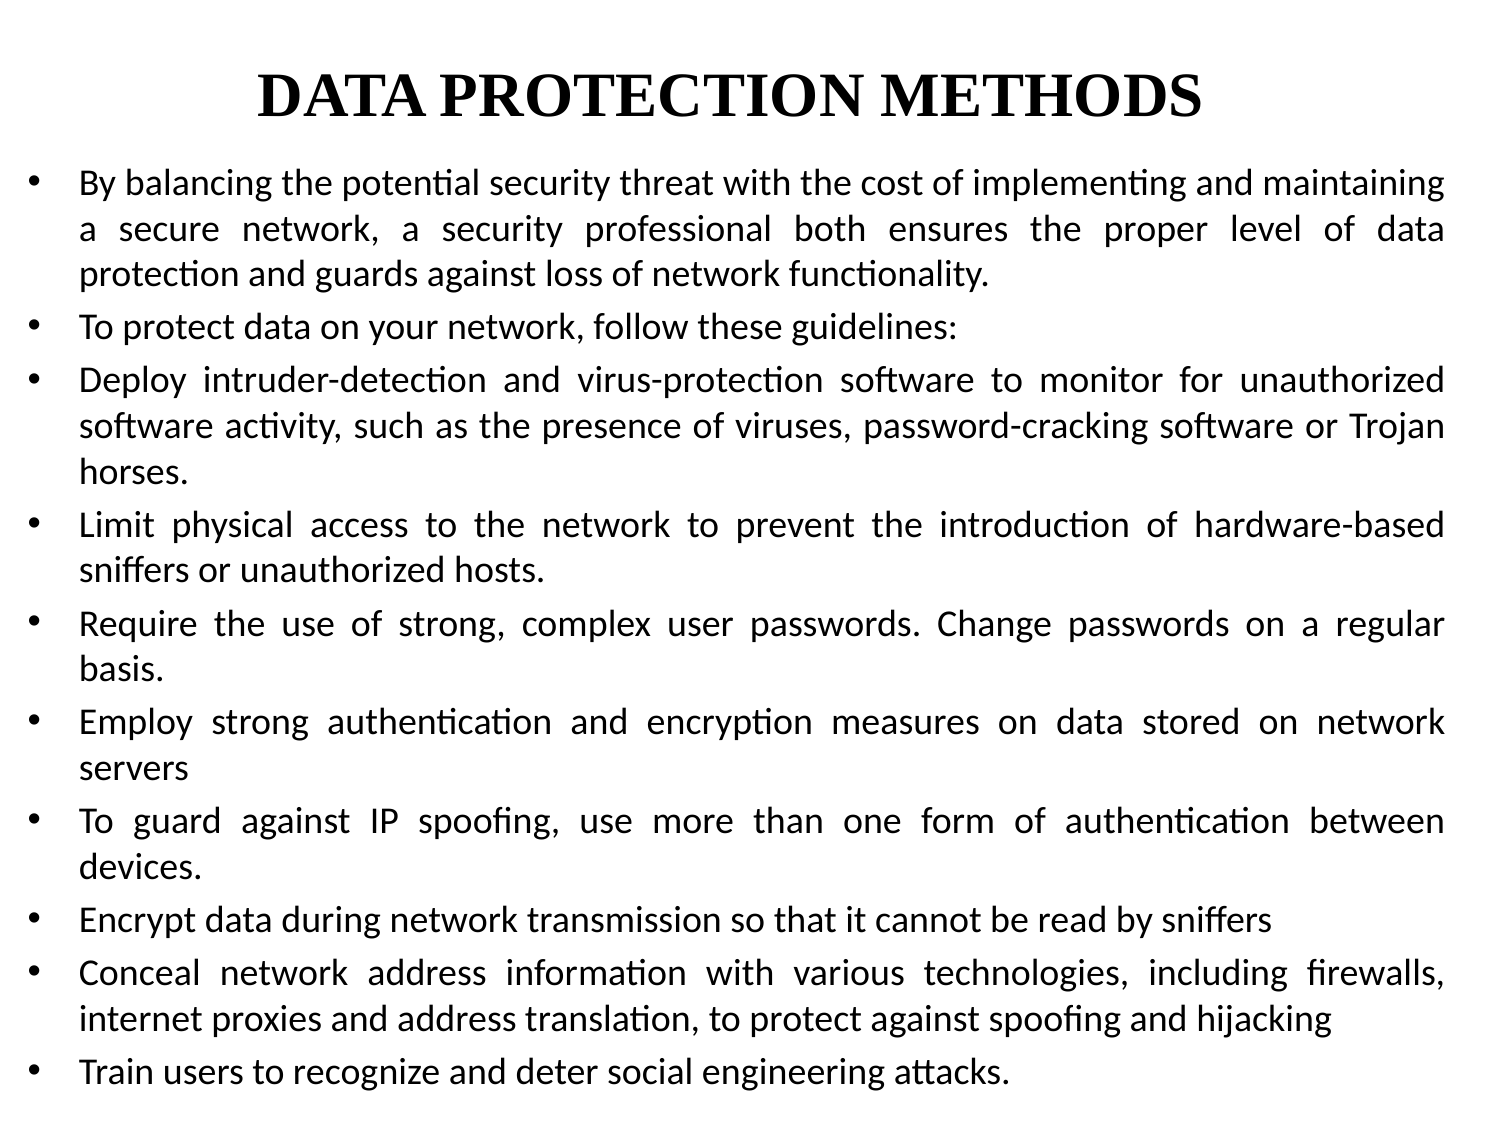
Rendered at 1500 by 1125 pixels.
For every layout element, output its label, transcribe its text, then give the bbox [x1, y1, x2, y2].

title DATA PROTECTION METHODS [0, 45, 1463, 213]
list By balancing the potential security threat with the cost of implementing and maintaining a secure network, a security professional both ensures the proper level of data protection and guards against loss of network functionality. To protect data on your network, follow these guidelines: Deploy intruder-detection and virus-protection software to monitor for unauthorized software activity, such as the presence of viruses, password-cracking software or Trojan horses. Limit physical access to the network to prevent the introduction of hardware-based sniffers or unauthorized hosts. Require the use of strong, complex user passwords. Change passwords on a regular basis. Employ strong authentication and encryption measures on data stored on network servers To guard against IP spoofing, use more than one form of authentication between devices. Encrypt data during network transmission so that it cannot be read by sniffers Conceal network address information with various technologies, including firewalls, internet proxies and address translation, to protect against spoofing and hijacking Train users to recognize and deter social engineering attacks. [12, 149, 1463, 1100]
